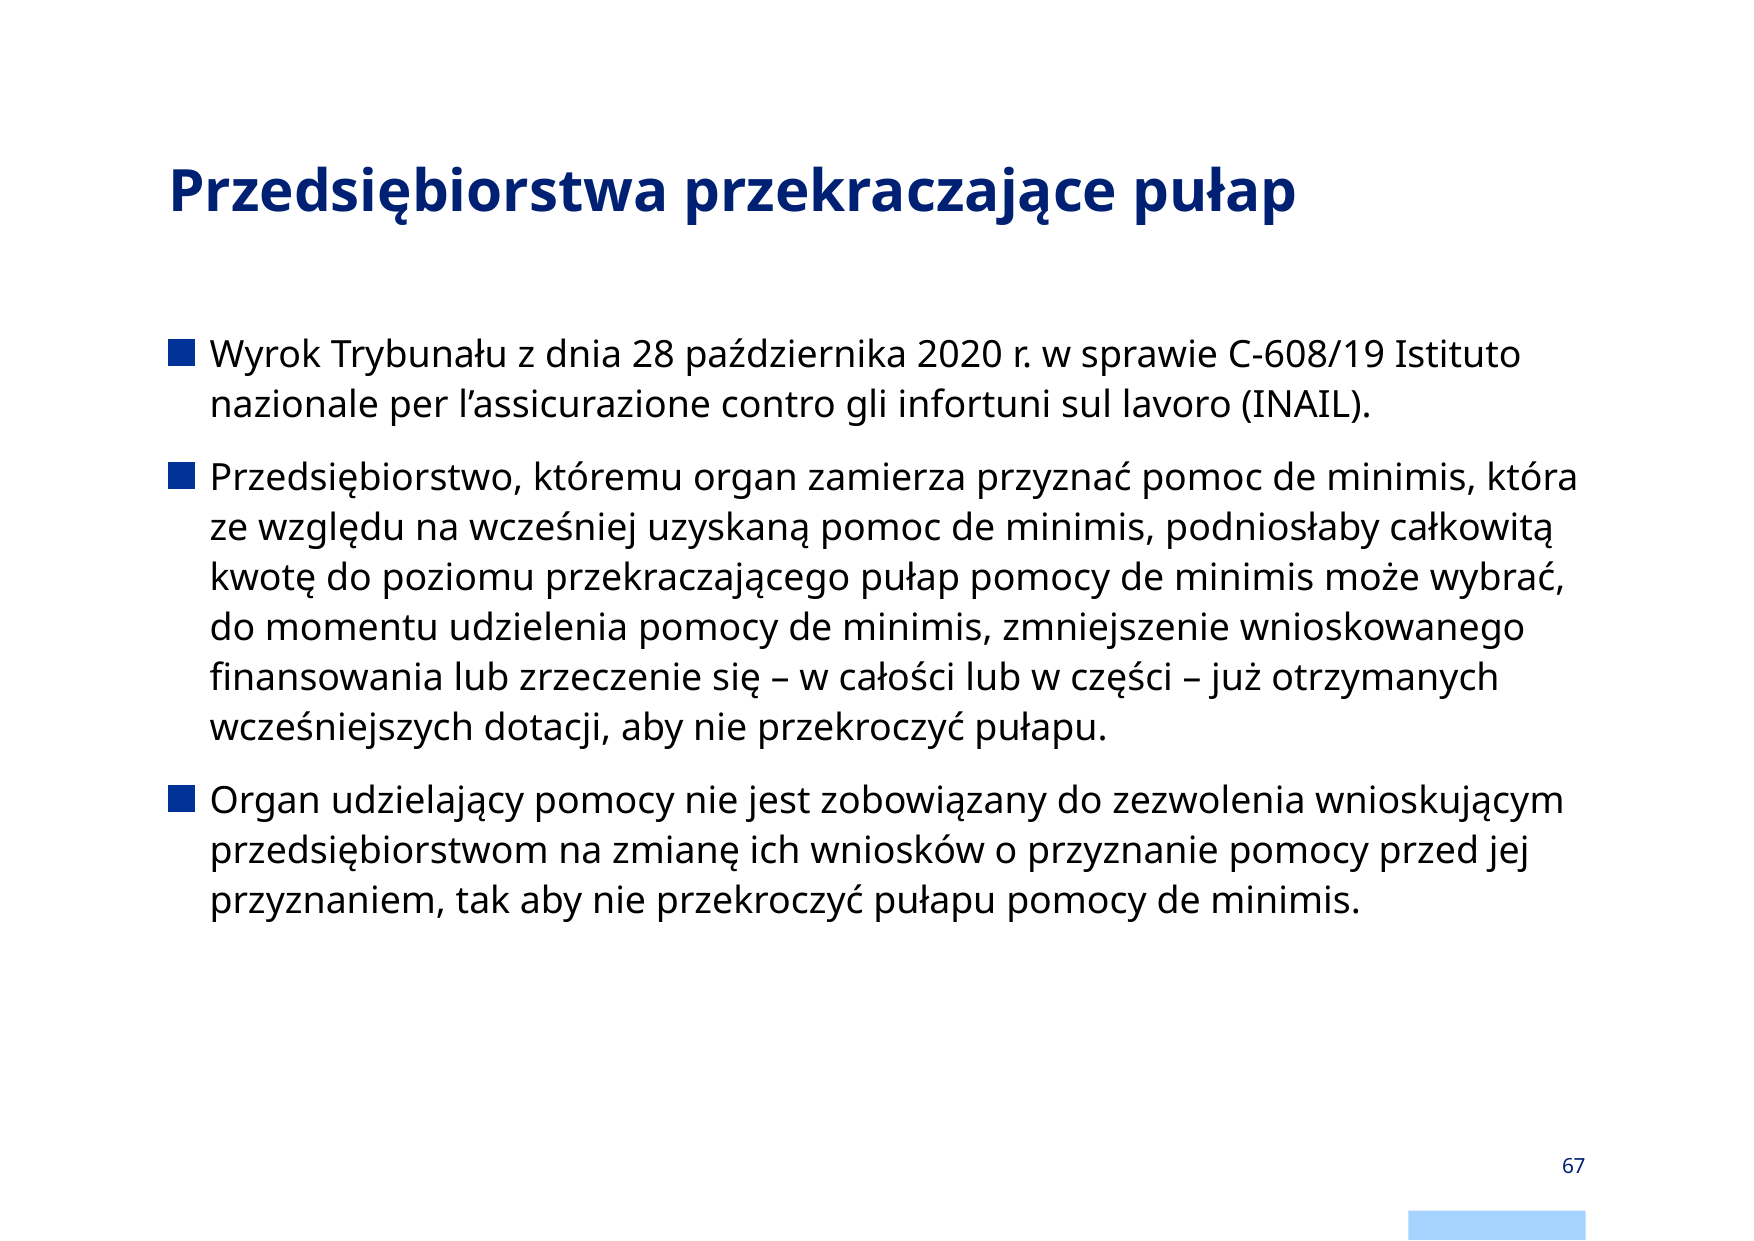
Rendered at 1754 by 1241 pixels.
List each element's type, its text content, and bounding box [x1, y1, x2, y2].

slide_number 67 [1408, 1151, 1586, 1182]
picture [168, 462, 195, 489]
title Przedsiębiorstwa przekraczające pułap [168, 147, 1586, 324]
picture [168, 785, 195, 812]
picture [168, 339, 195, 366]
list Wyrok Trybunału z dnia 28 października 2020 r. w sprawie C‑608/19 Istituto nazionale per l’assicurazione contro gli infortuni sul lavoro (INAIL). Przedsiębiorstwo, któremu organ zamierza przyznać pomoc de minimis, która ze względu na wcześniej uzyskaną pomoc de minimis, podniosłaby całkowitą kwotę do poziomu przekraczającego pułap pomocy de minimis może wybrać, do momentu udzielenia pomocy de minimis, zmniejszenie wnioskowanego finansowania lub zrzeczenie się – w całości lub w części – już otrzymanych wcześniejszych dotacji, aby nie przekroczyć pułapu. Organ udzielający pomocy nie jest zobowiązany do zezwolenia wnioskującym przedsiębiorstwom na zmianę ich wniosków o przyznanie pomocy przed jej przyznaniem, tak aby nie przekroczyć pułapu pomocy de minimis. [168, 324, 1586, 1093]
